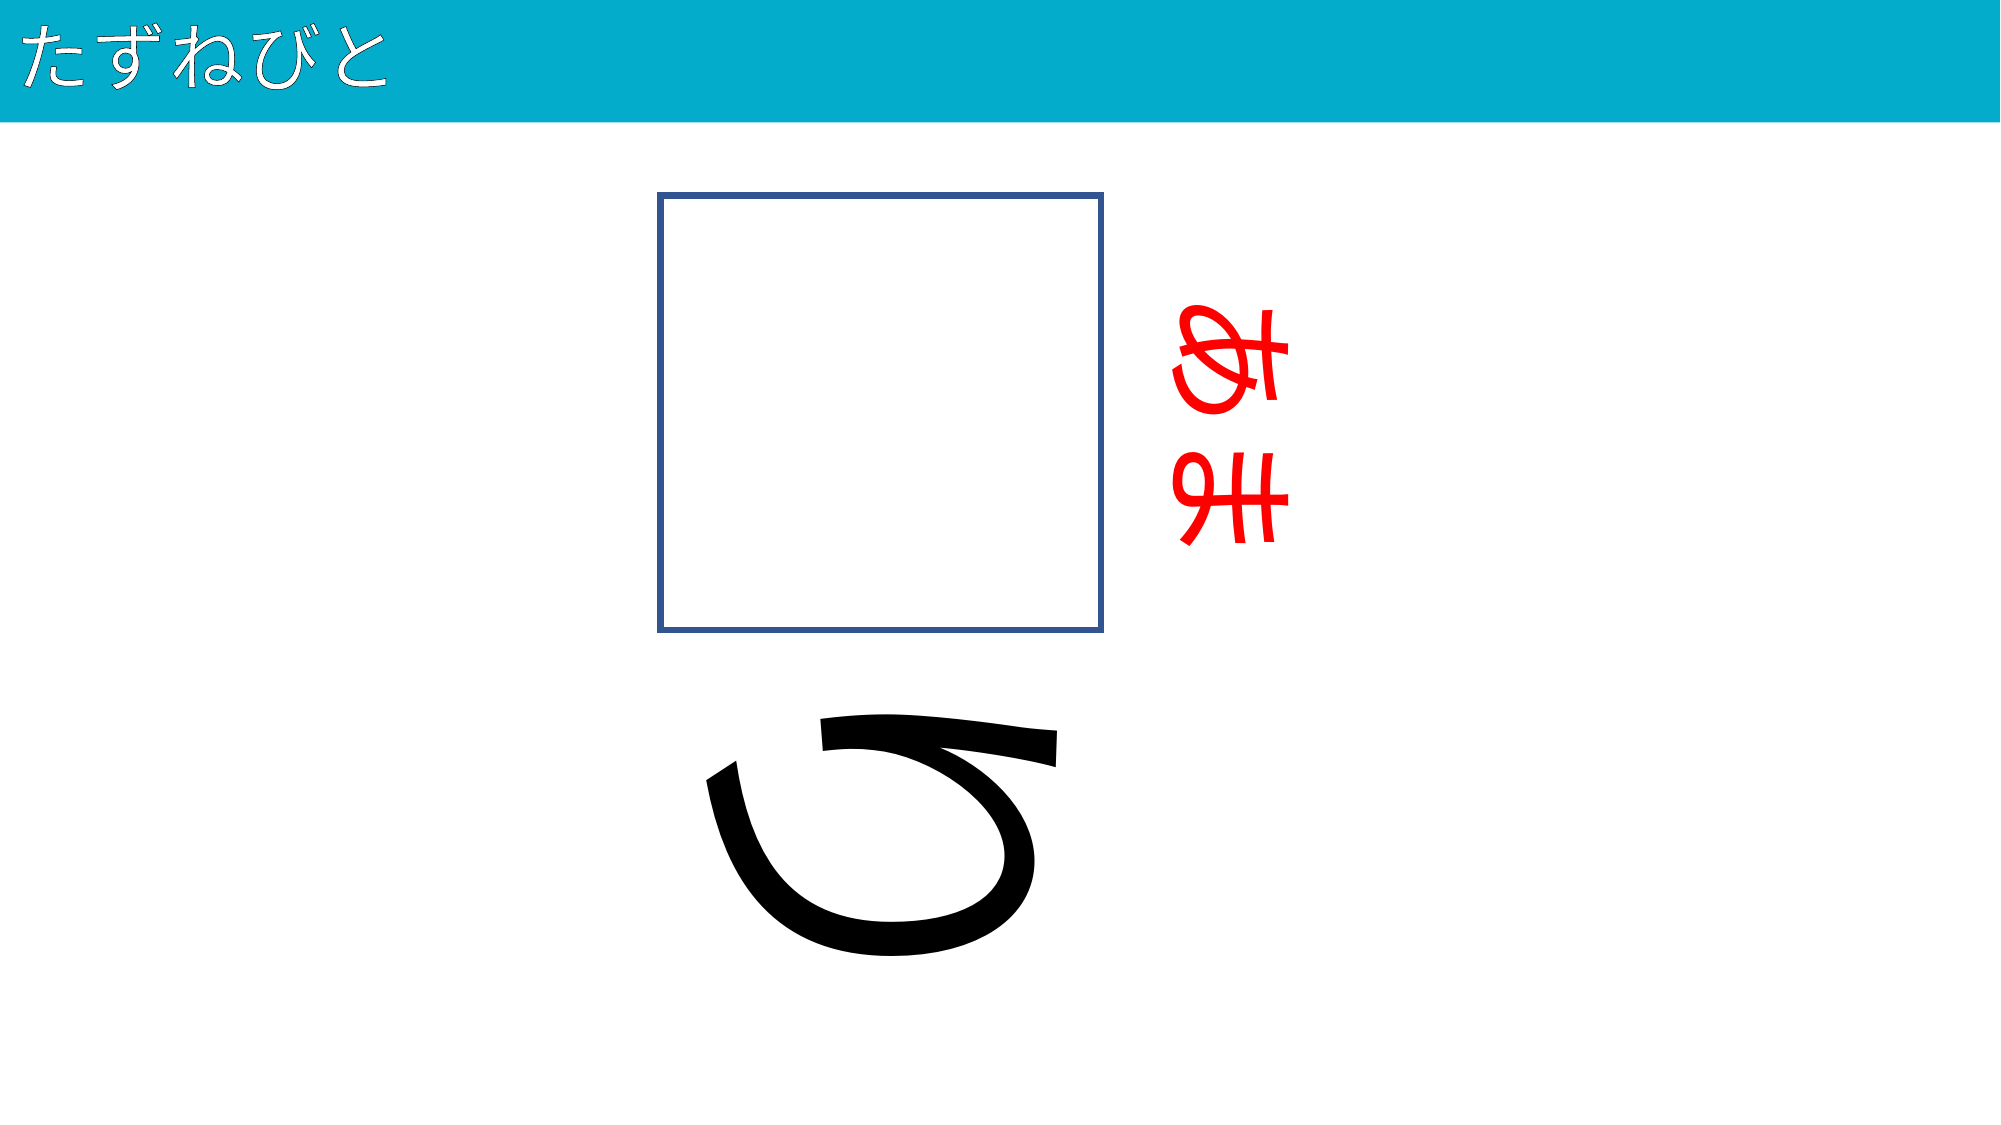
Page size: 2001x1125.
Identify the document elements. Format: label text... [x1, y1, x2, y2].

title たずねびと [0, 0, 1712, 123]
text_box [660, 194, 1102, 631]
slide_number 14 [1712, 0, 2000, 123]
text_box 余り [616, 195, 1152, 1125]
text_box あま [1152, 275, 1325, 569]
